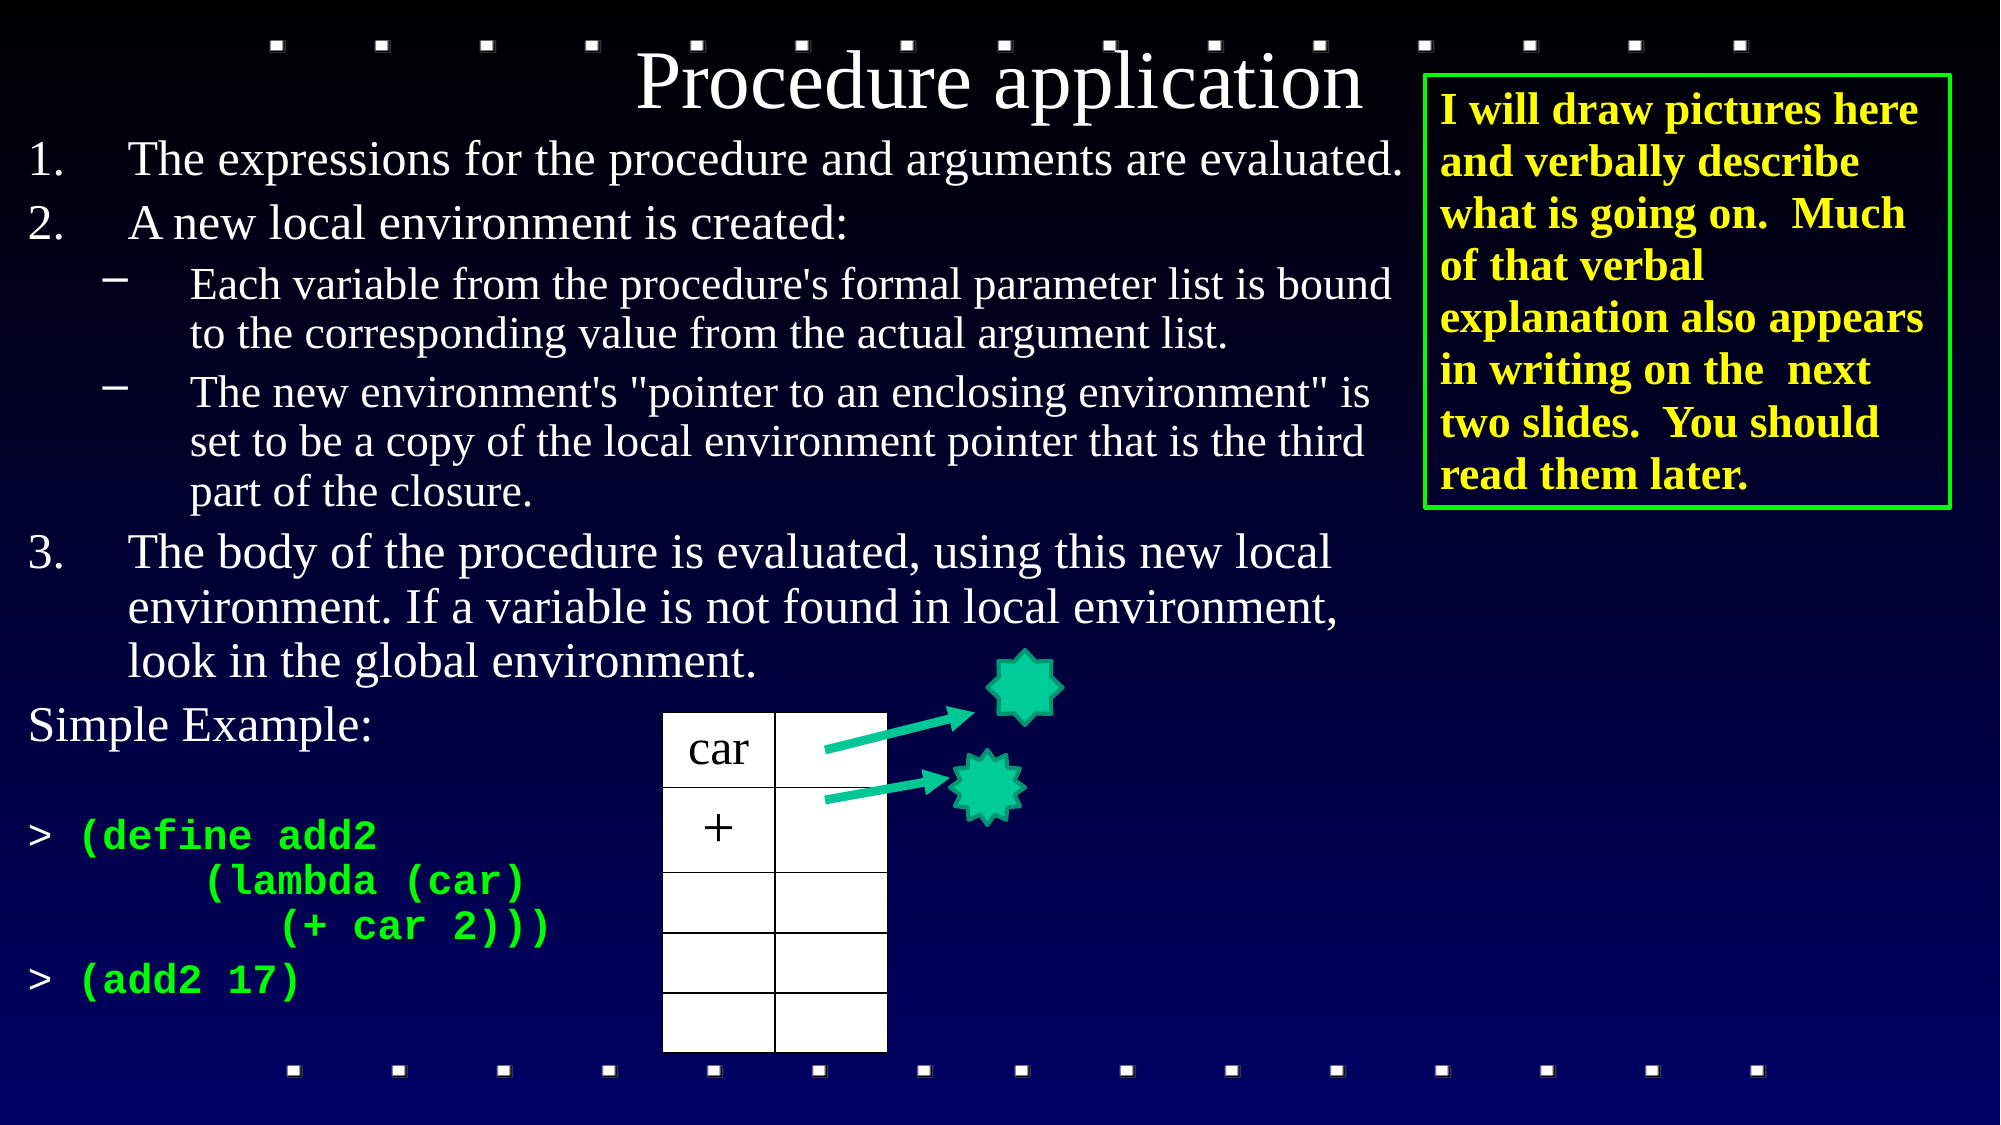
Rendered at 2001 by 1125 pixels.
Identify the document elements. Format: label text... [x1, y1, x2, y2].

table_header car [663, 713, 774, 787]
title Procedure application [362, 24, 1638, 124]
text_box I will draw pictures here and verbally describe what is going on. Much of that verbal explanation also appears in writing on the next two slides. You should read them later. [1424, 74, 1950, 508]
table_cell [776, 788, 887, 872]
table_cell [776, 934, 887, 992]
text_box [985, 647, 1065, 728]
list The expressions for the procedure and arguments are evaluated. A new local environment is created: Each variable from the procedure's formal parameter list is bound to the corresponding value from the actual argument list. The new environment's "pointer to an enclosing environment" is set to be a copy of the local environment pointer that is the third part of the closure. The body of the procedure is evaluated, using this new local environment. If a variable is not found in local environment, look in the global environment. Simple Example: > (define add2 (lambda (car) (+ car 2))) > (add2 17) [12, 124, 1426, 1101]
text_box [824, 777, 951, 801]
picture [1426, 1062, 1784, 1082]
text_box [824, 712, 976, 751]
table_cell [663, 873, 774, 932]
table_cell [776, 994, 887, 1052]
table_cell [776, 873, 887, 932]
picture [1638, 37, 1767, 57]
table_cell [663, 994, 774, 1052]
table_cell + [663, 788, 774, 872]
text_box [953, 747, 1028, 828]
table_cell [663, 934, 774, 992]
picture [266, 37, 362, 57]
table_header [776, 713, 887, 787]
